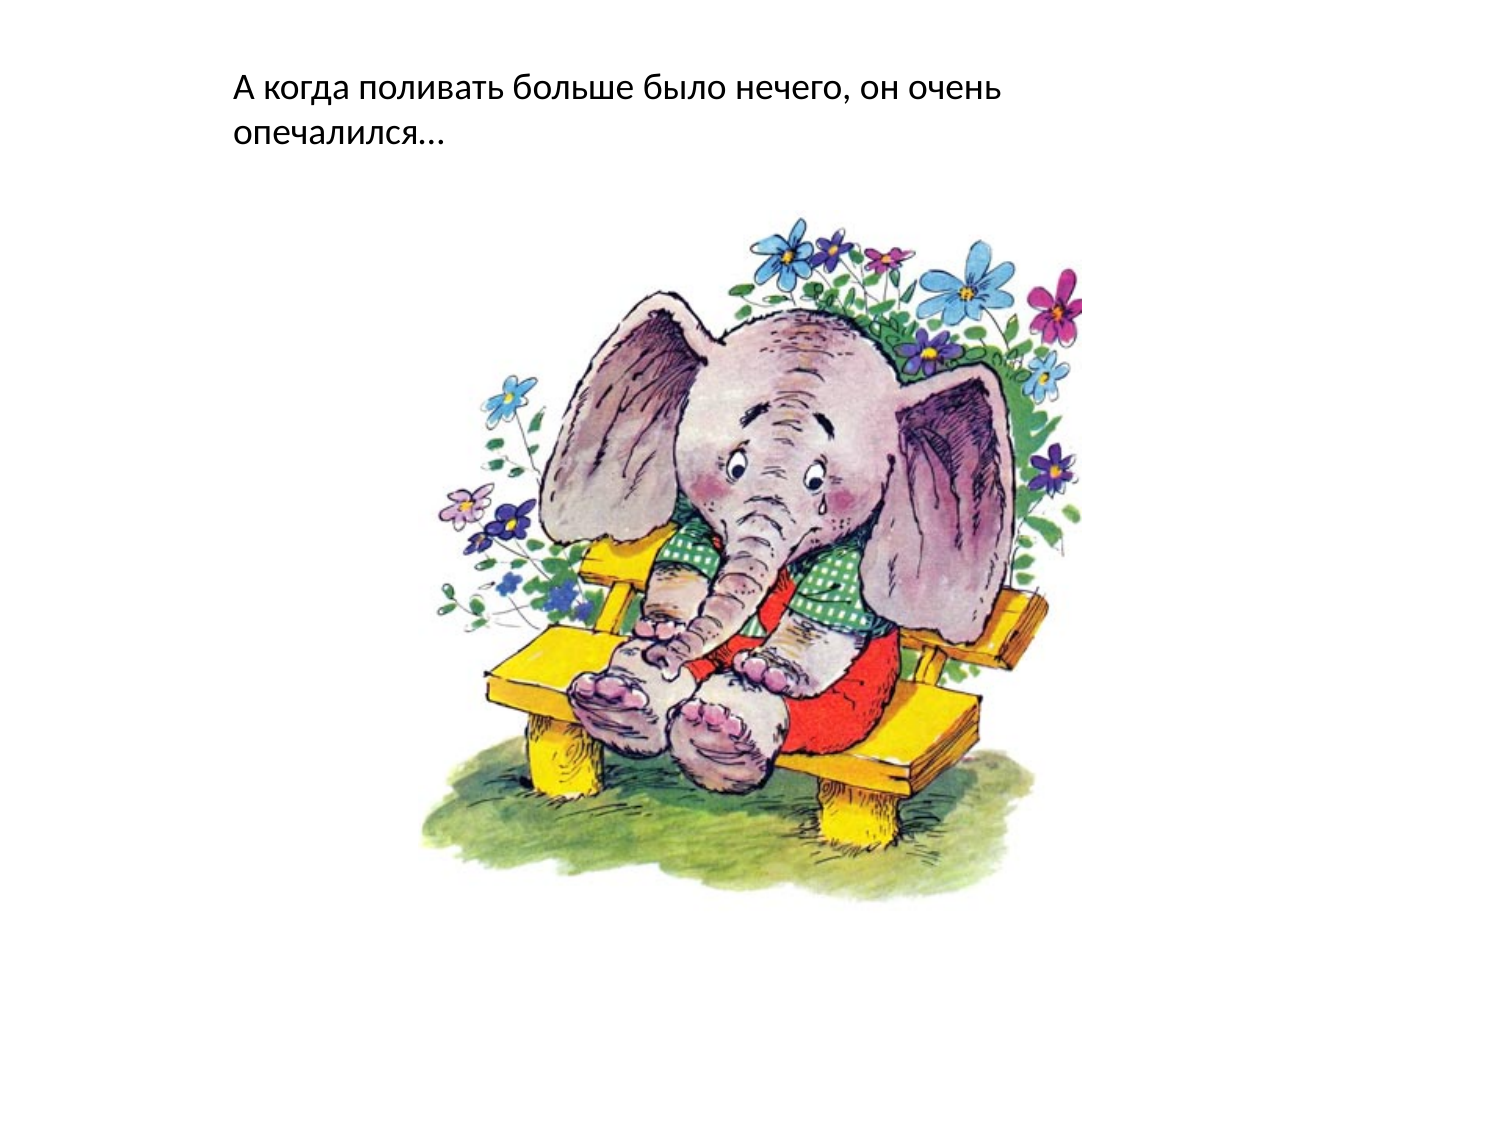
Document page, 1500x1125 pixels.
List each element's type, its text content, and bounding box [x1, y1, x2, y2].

picture [418, 210, 1082, 915]
text_box А когда поливать больше было нечего, он очень опечалился… [218, 54, 1125, 160]
